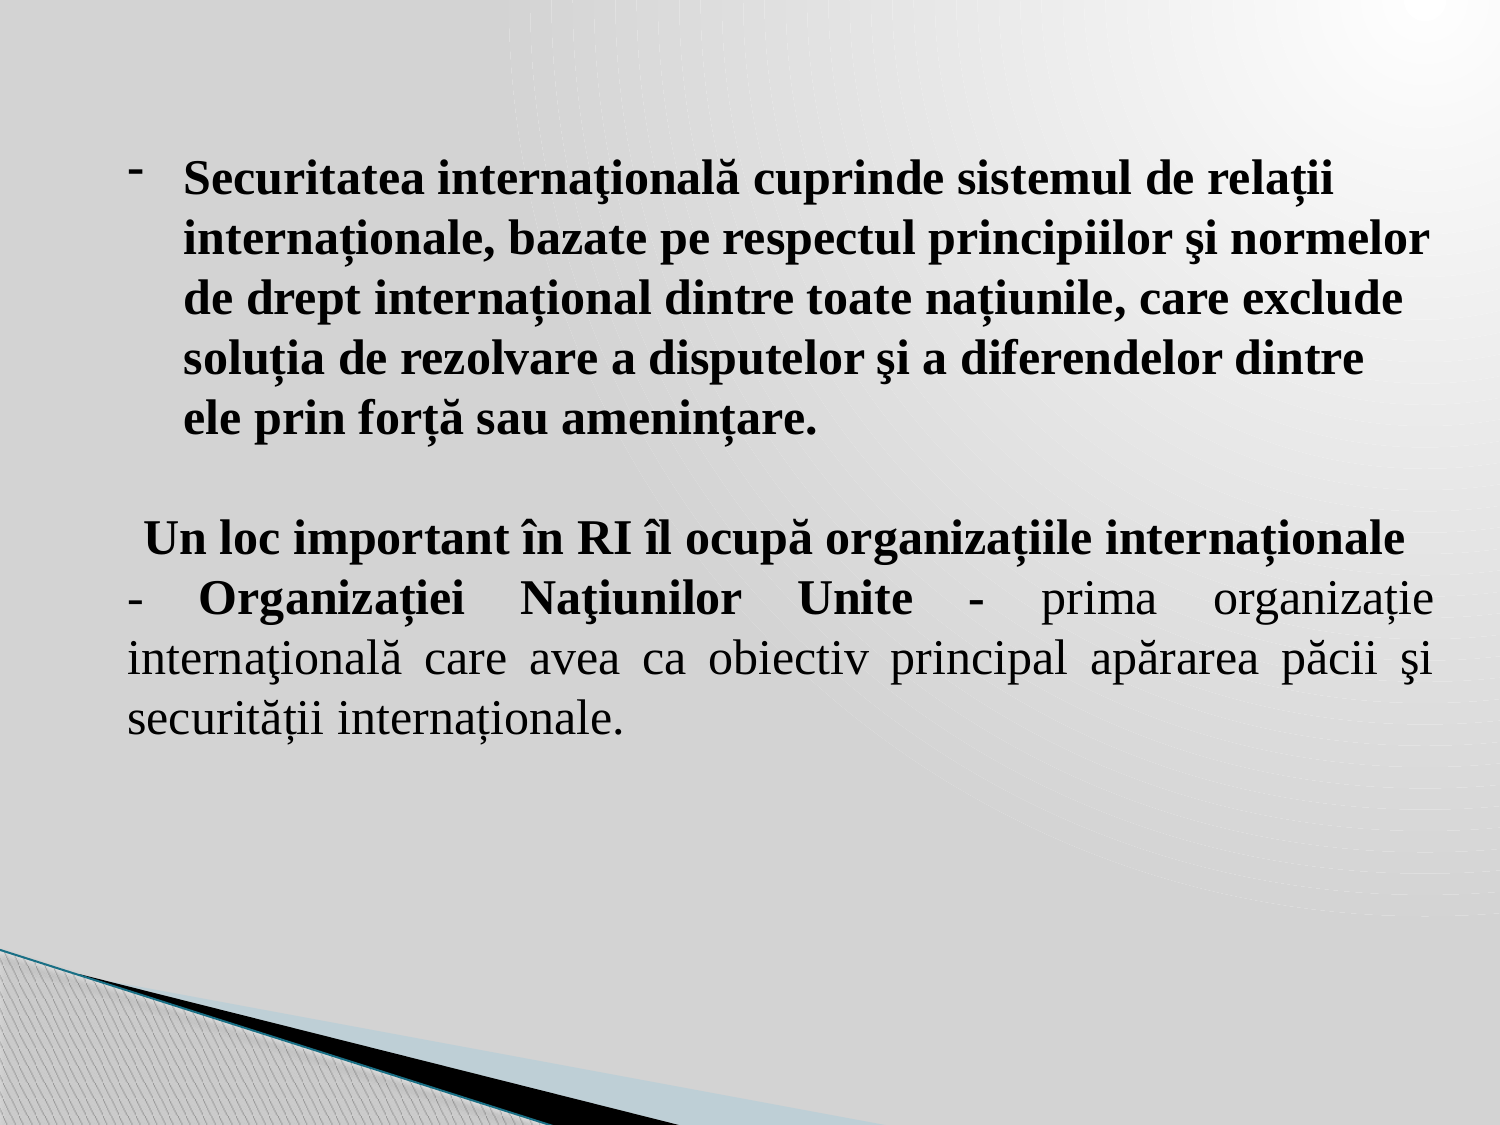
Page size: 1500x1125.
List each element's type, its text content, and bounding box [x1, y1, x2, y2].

text_box Securitatea internaţională cuprinde sistemul de relații internaționale, bazate pe respectul principiilor şi normelor de drept internațional dintre toate națiunile, care exclude soluția de rezolvare a disputelor şi a diferendelor dintre ele prin forță sau amenințare. Un loc important în RI îl ocupă organizațiile internaționale - Organizației Naţiunilor Unite - prima organizație internaţională care avea ca obiectiv principal apărarea păcii şi securității internaționale. [112, 87, 1450, 803]
